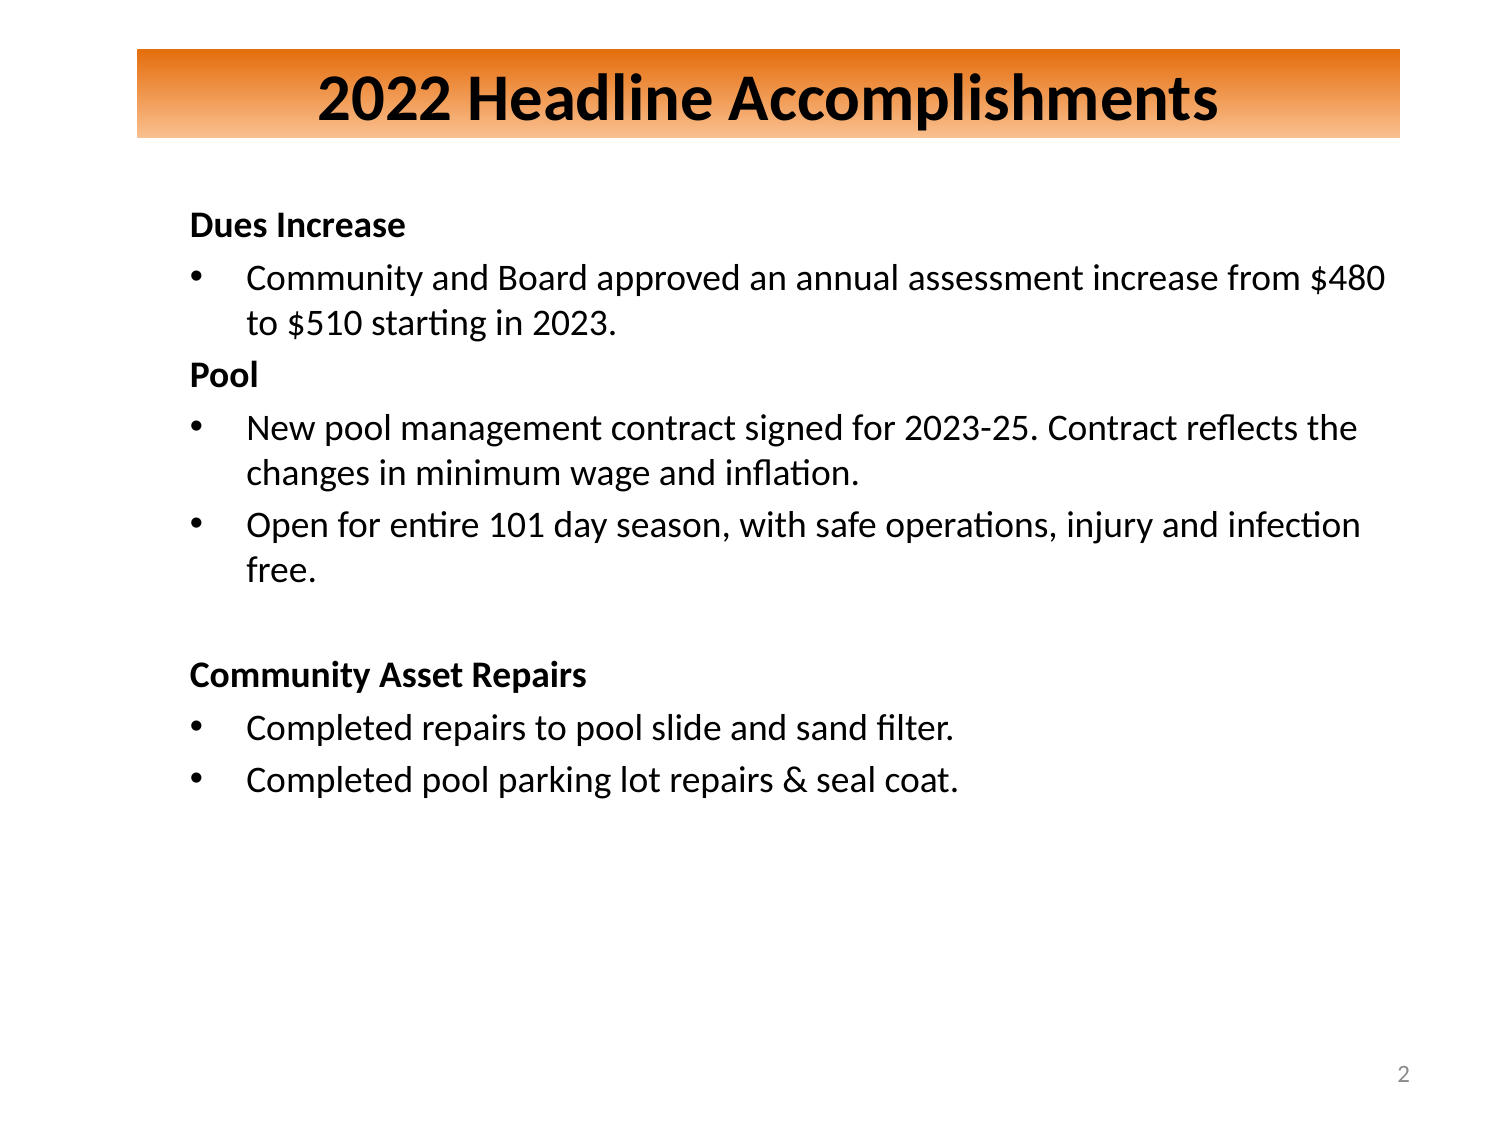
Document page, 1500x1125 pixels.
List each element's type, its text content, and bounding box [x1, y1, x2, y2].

slide_number 2 [1074, 1042, 1425, 1103]
text_box Dues Increase Community and Board approved an annual assessment increase from $480 to $510 starting in 2023. Pool New pool management contract signed for 2023-25. Contract reflects the changes in minimum wage and inflation. Open for entire 101 day season, with safe operations, injury and infection free. Community Asset Repairs Completed repairs to pool slide and sand filter. Completed pool parking lot repairs & seal coat. [174, 192, 1413, 1043]
text_box 2022 Headline Accomplishments [137, 49, 1400, 138]
